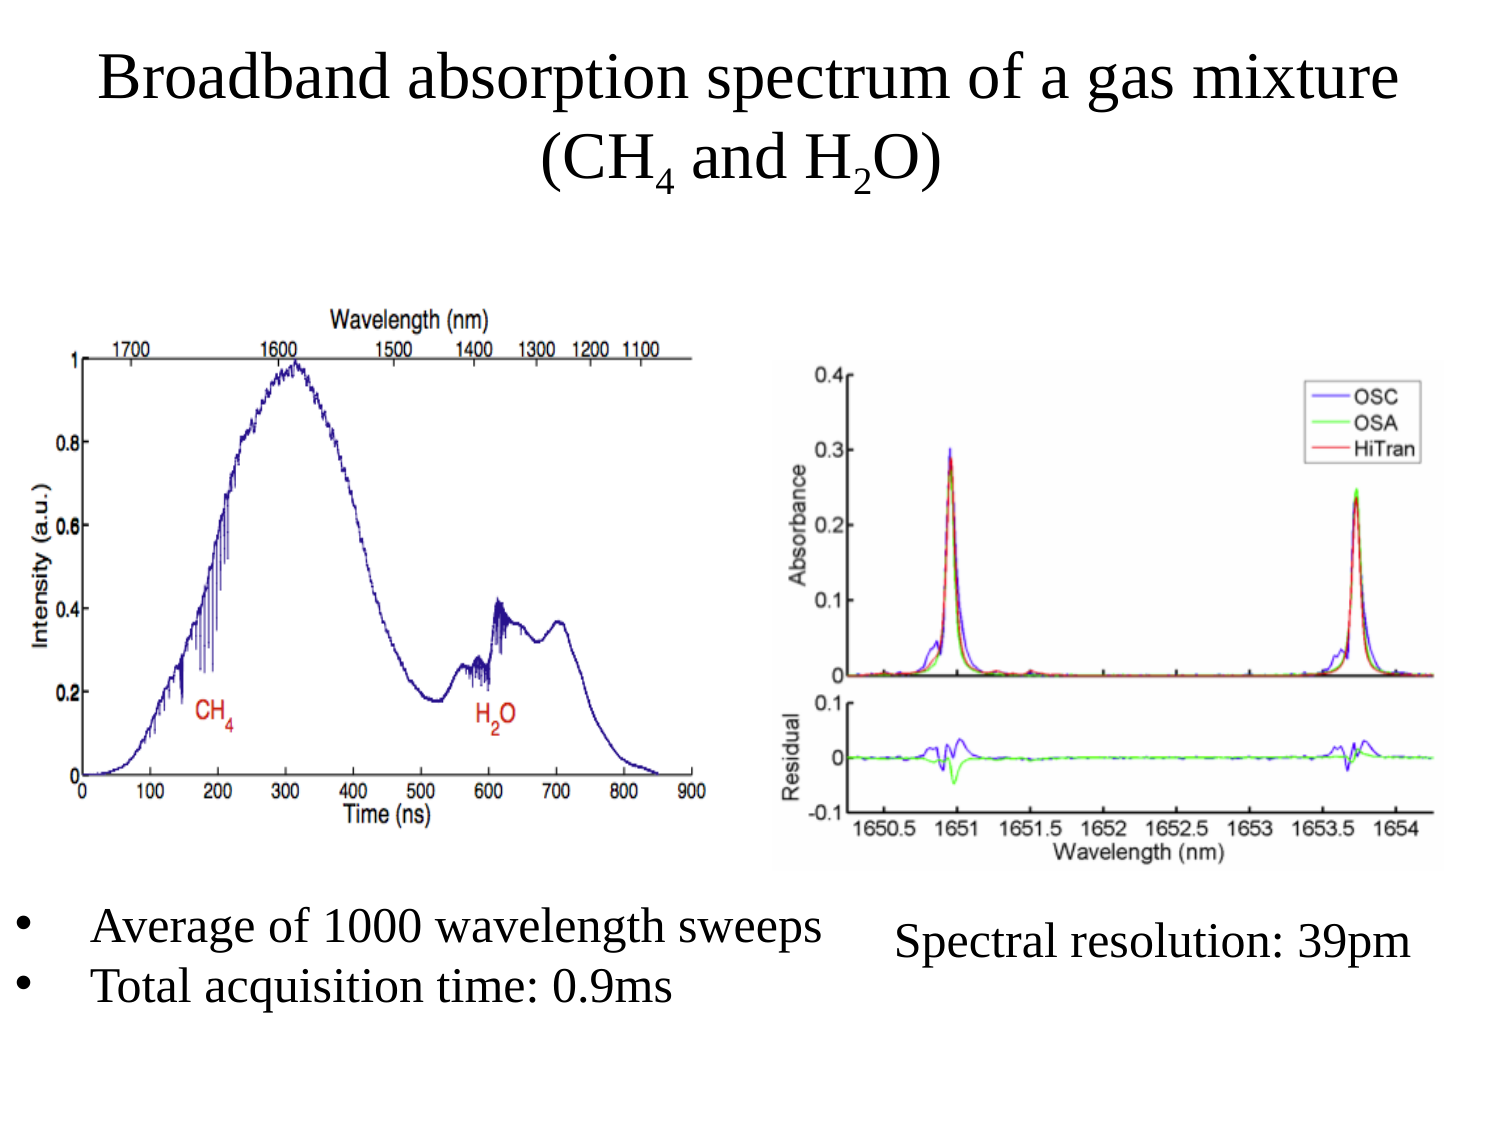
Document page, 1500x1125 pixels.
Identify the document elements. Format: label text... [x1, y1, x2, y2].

title Broadband absorption spectrum of a gas mixture (CH4 and H2O) [75, 23, 1425, 211]
text_box Spectral resolution: 39pm [879, 899, 1439, 975]
picture [0, 295, 1484, 875]
text_box Average of 1000 wavelength sweeps Total acquisition time: 0.9ms [0, 884, 846, 1020]
